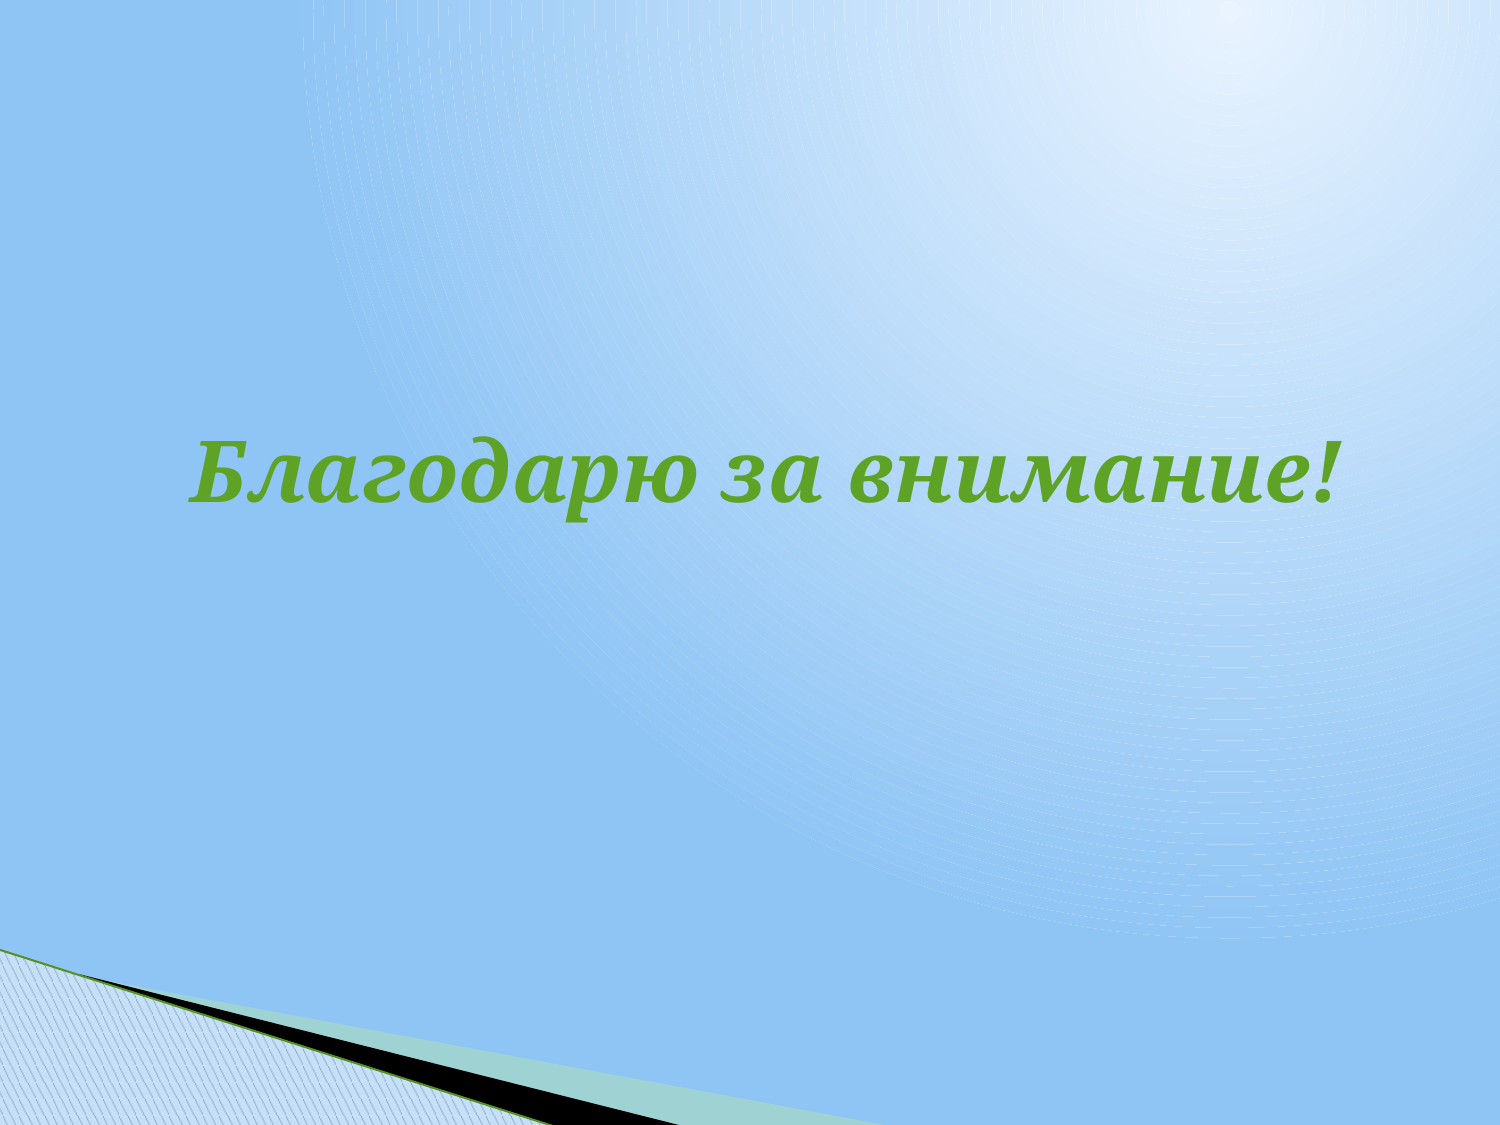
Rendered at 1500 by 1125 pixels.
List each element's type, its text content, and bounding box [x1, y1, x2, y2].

title Благодарю за внимание! [53, 349, 1483, 587]
